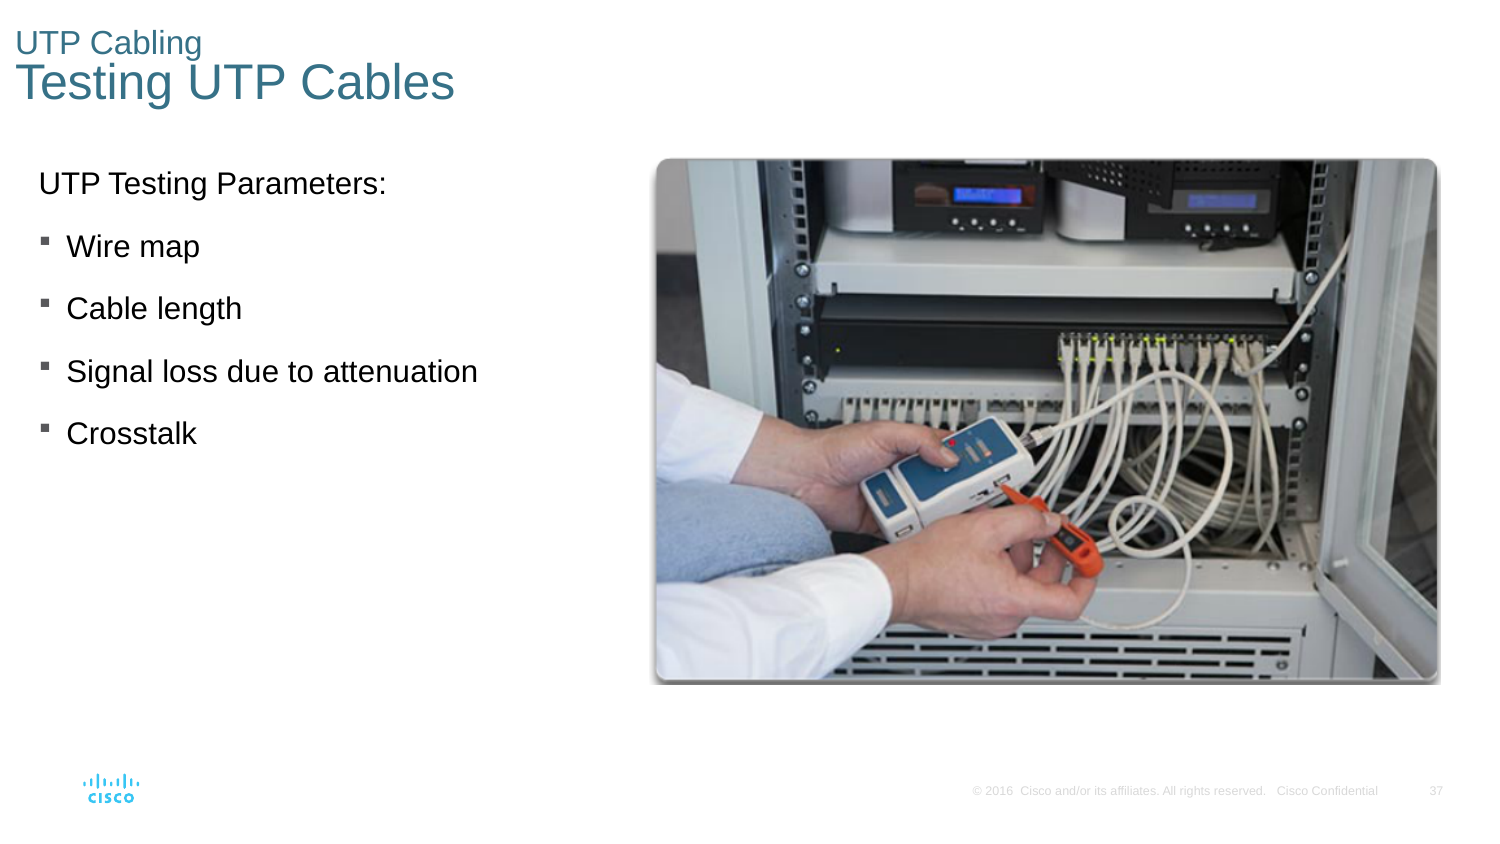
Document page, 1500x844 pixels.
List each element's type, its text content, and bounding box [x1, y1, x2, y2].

title UTP Cabling Testing UTP Cables [0, 6, 1500, 131]
picture [649, 155, 1441, 686]
list UTP Testing Parameters: Wire map Cable length Signal loss due to attenuation Crosstalk [23, 155, 650, 813]
